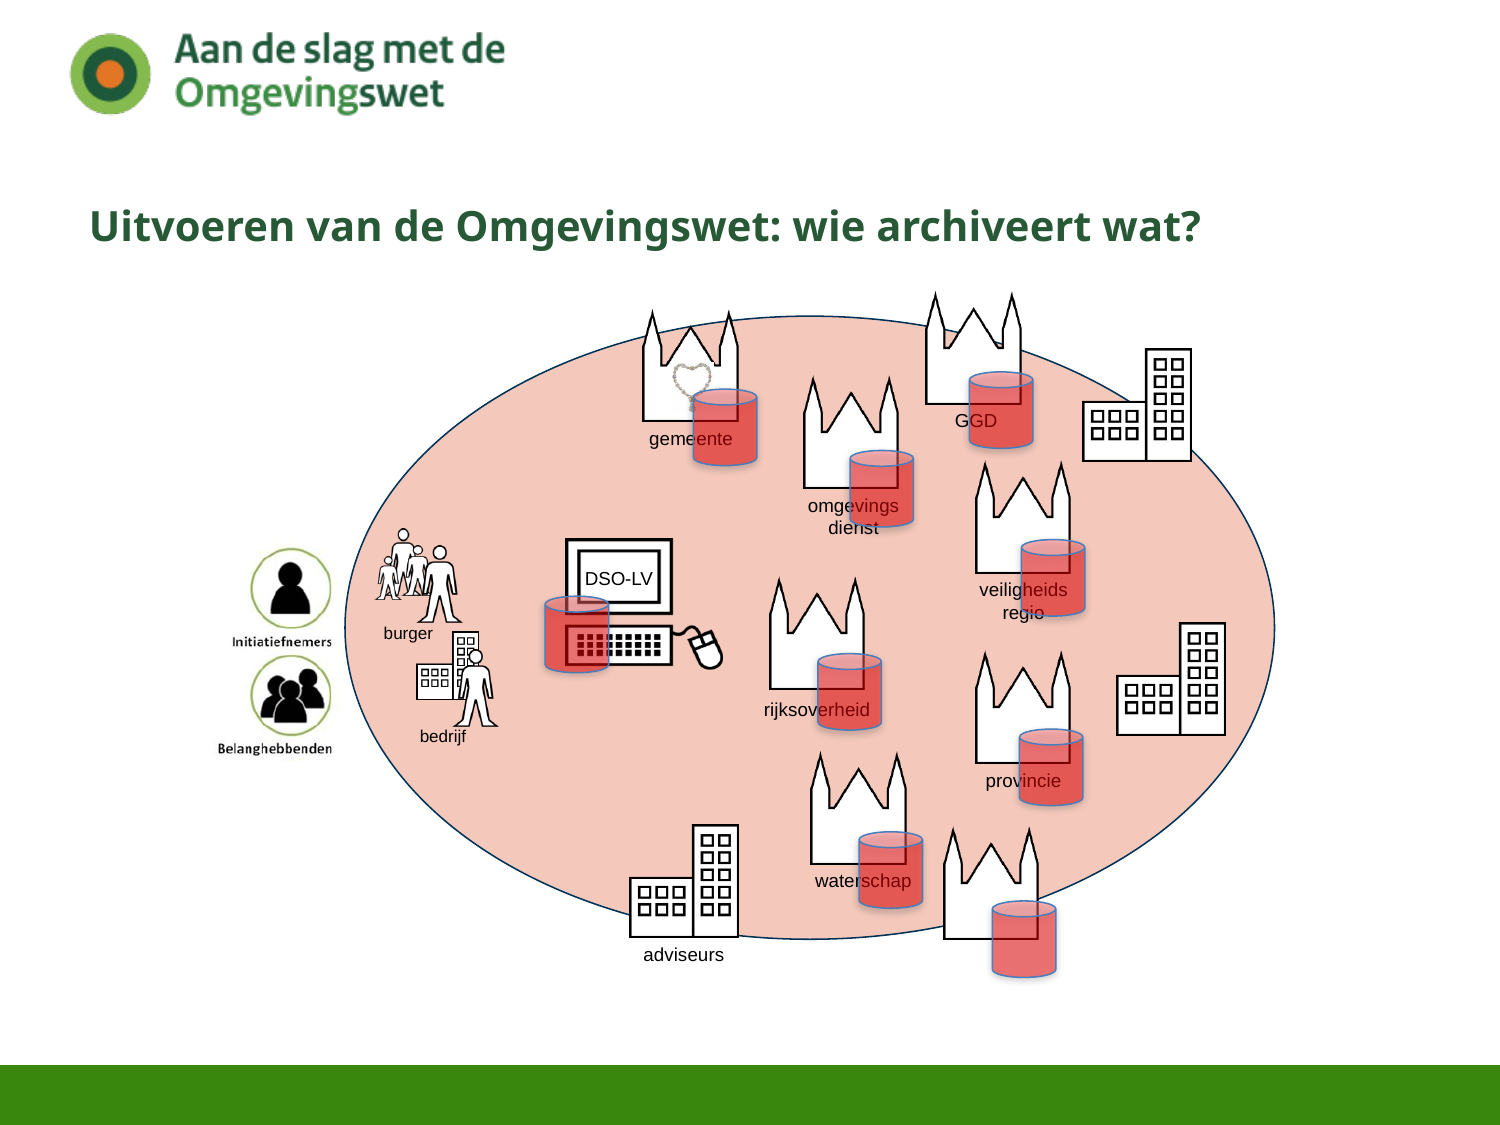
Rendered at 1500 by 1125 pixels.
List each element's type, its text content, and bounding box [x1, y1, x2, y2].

text_box [544, 597, 557, 672]
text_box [918, 291, 1035, 438]
picture [1082, 348, 1192, 463]
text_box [967, 460, 1080, 630]
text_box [408, 631, 500, 753]
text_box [1079, 622, 1226, 736]
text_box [935, 826, 1056, 973]
text_box [975, 446, 1027, 450]
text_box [629, 824, 739, 971]
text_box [795, 375, 912, 546]
picture [207, 534, 342, 762]
text_box [865, 906, 916, 910]
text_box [562, 538, 723, 670]
text_box [702, 392, 758, 467]
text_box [750, 576, 884, 727]
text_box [967, 650, 1080, 798]
text_box Uitvoeren van de Omgevingswet: wie archiveert wat? [73, 191, 1424, 301]
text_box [803, 751, 924, 898]
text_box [634, 308, 748, 456]
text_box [372, 527, 463, 649]
text_box [345, 316, 1275, 940]
